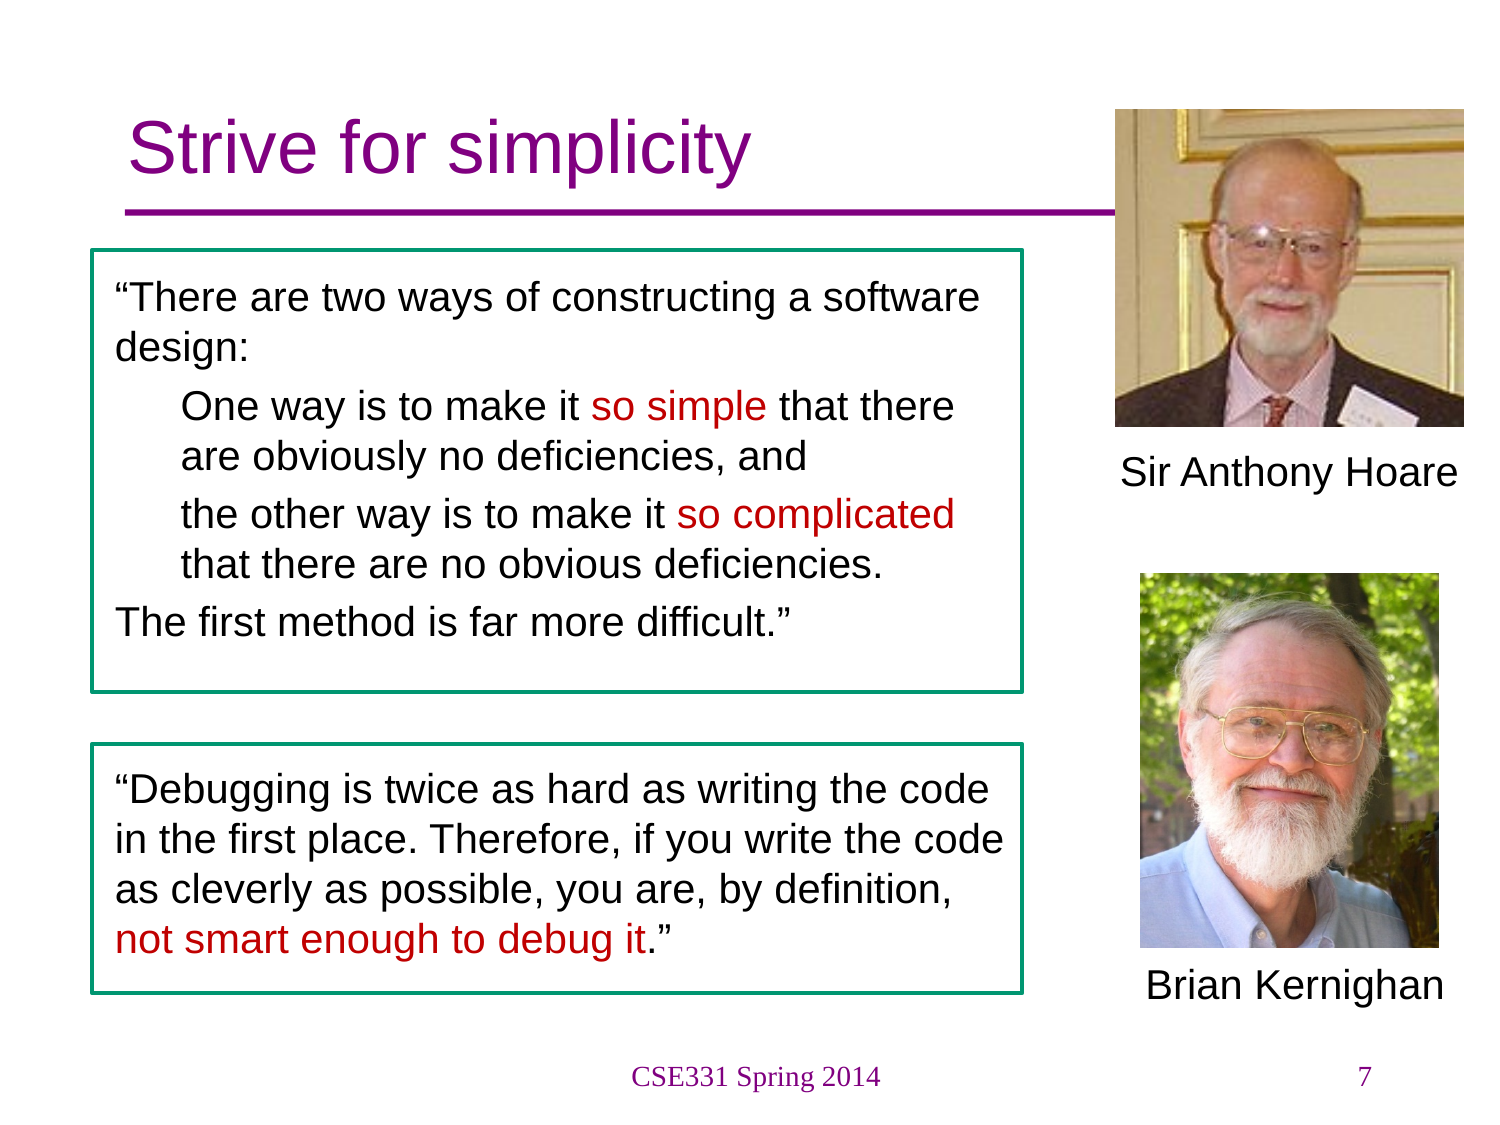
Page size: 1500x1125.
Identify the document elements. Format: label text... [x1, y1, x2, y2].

text_box [90, 742, 1024, 995]
footer CSE331 Spring 2014 [474, 1049, 1038, 1125]
text_box Sir Anthony Hoare [1106, 437, 1473, 502]
picture [1140, 573, 1439, 949]
text_box Brian Kernighan [1131, 950, 1459, 1015]
slide_number 7 [1074, 1049, 1388, 1125]
title Strive for simplicity [112, 50, 1388, 238]
text_box [90, 248, 1024, 694]
list “There are two ways of constructing a software design: One way is to make it so simple that there are obviously no deficiencies, and the other way is to make it so complicated that there are no obvious deficiencies. The first method is far more difficult.” “Debugging is twice as hard as writing the code in the first place. Therefore, if you write the code as cleverly as possible, you are, by definition, not smart enough to debug it.” [99, 262, 1375, 1000]
picture [1115, 108, 1464, 427]
